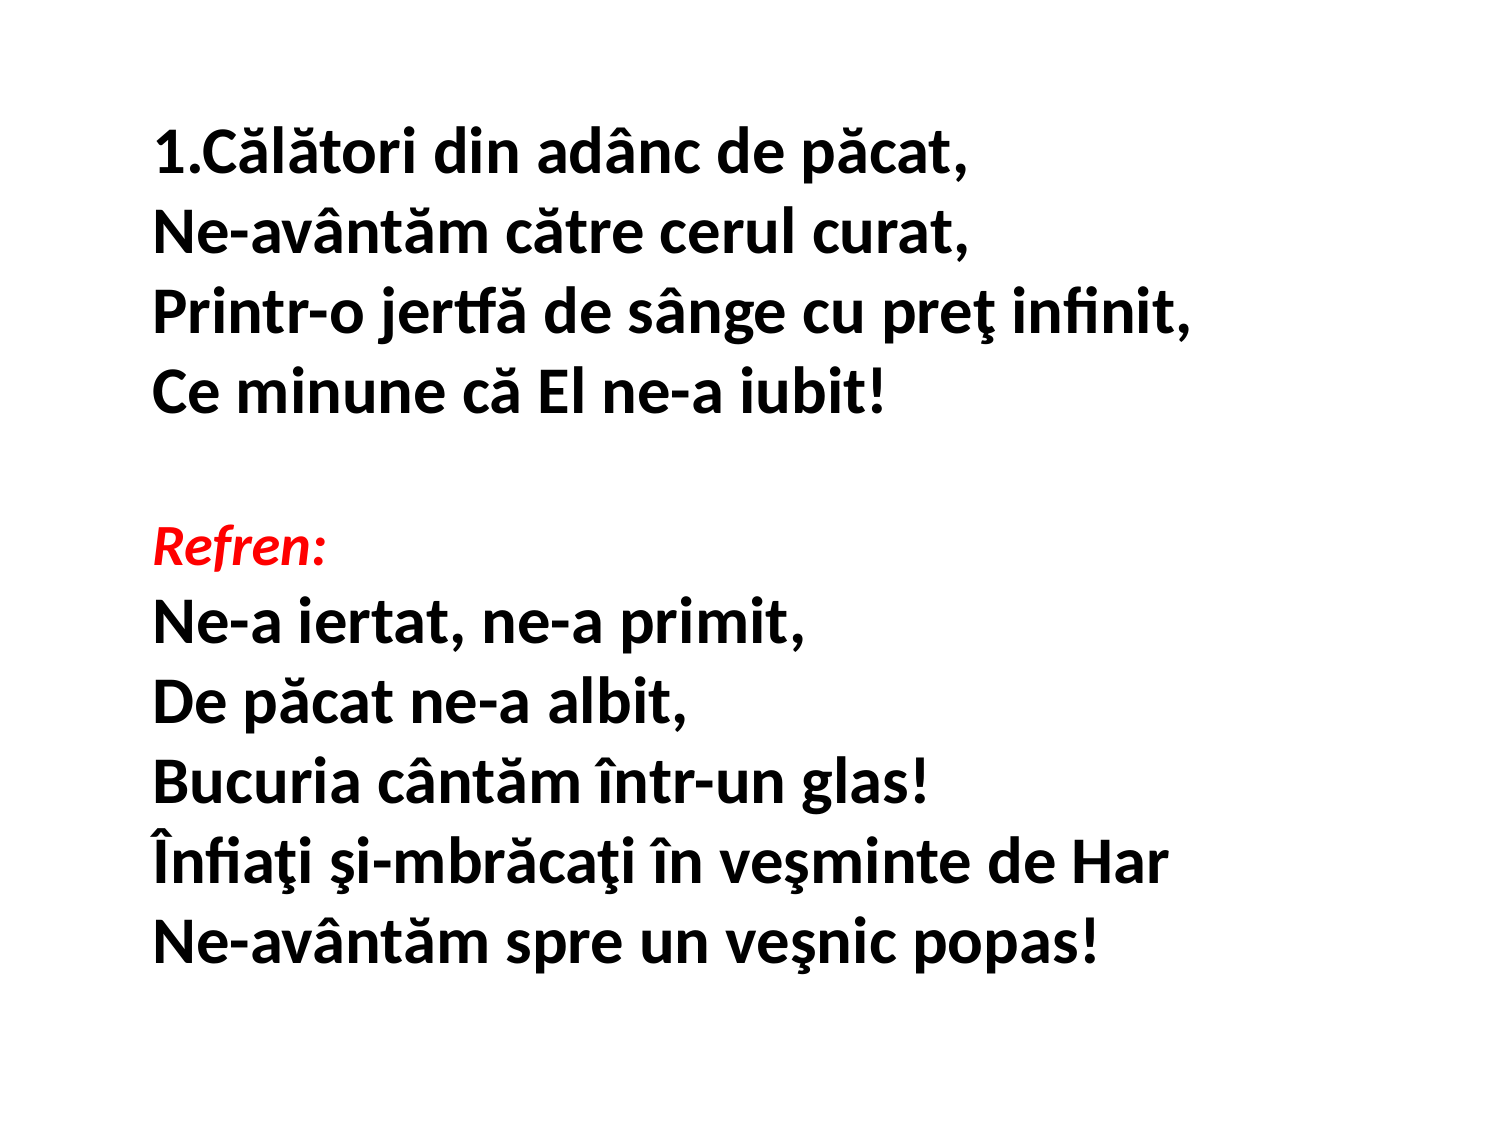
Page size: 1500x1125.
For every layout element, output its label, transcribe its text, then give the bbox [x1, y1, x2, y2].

text_box 1.Călători din adânc de păcat, Ne-avântăm către cerul curat, Printr-o jertfă de sânge cu preţ infinit, Ce minune că El ne-a iubit! Refren: Ne-a iertat, ne-a primit, De păcat ne-a albit, Bucuria cântăm într-un glas! Înfiaţi şi-mbrăcaţi în veşminte de Har Ne-avântăm spre un veşnic popas! [137, 99, 1375, 1065]
